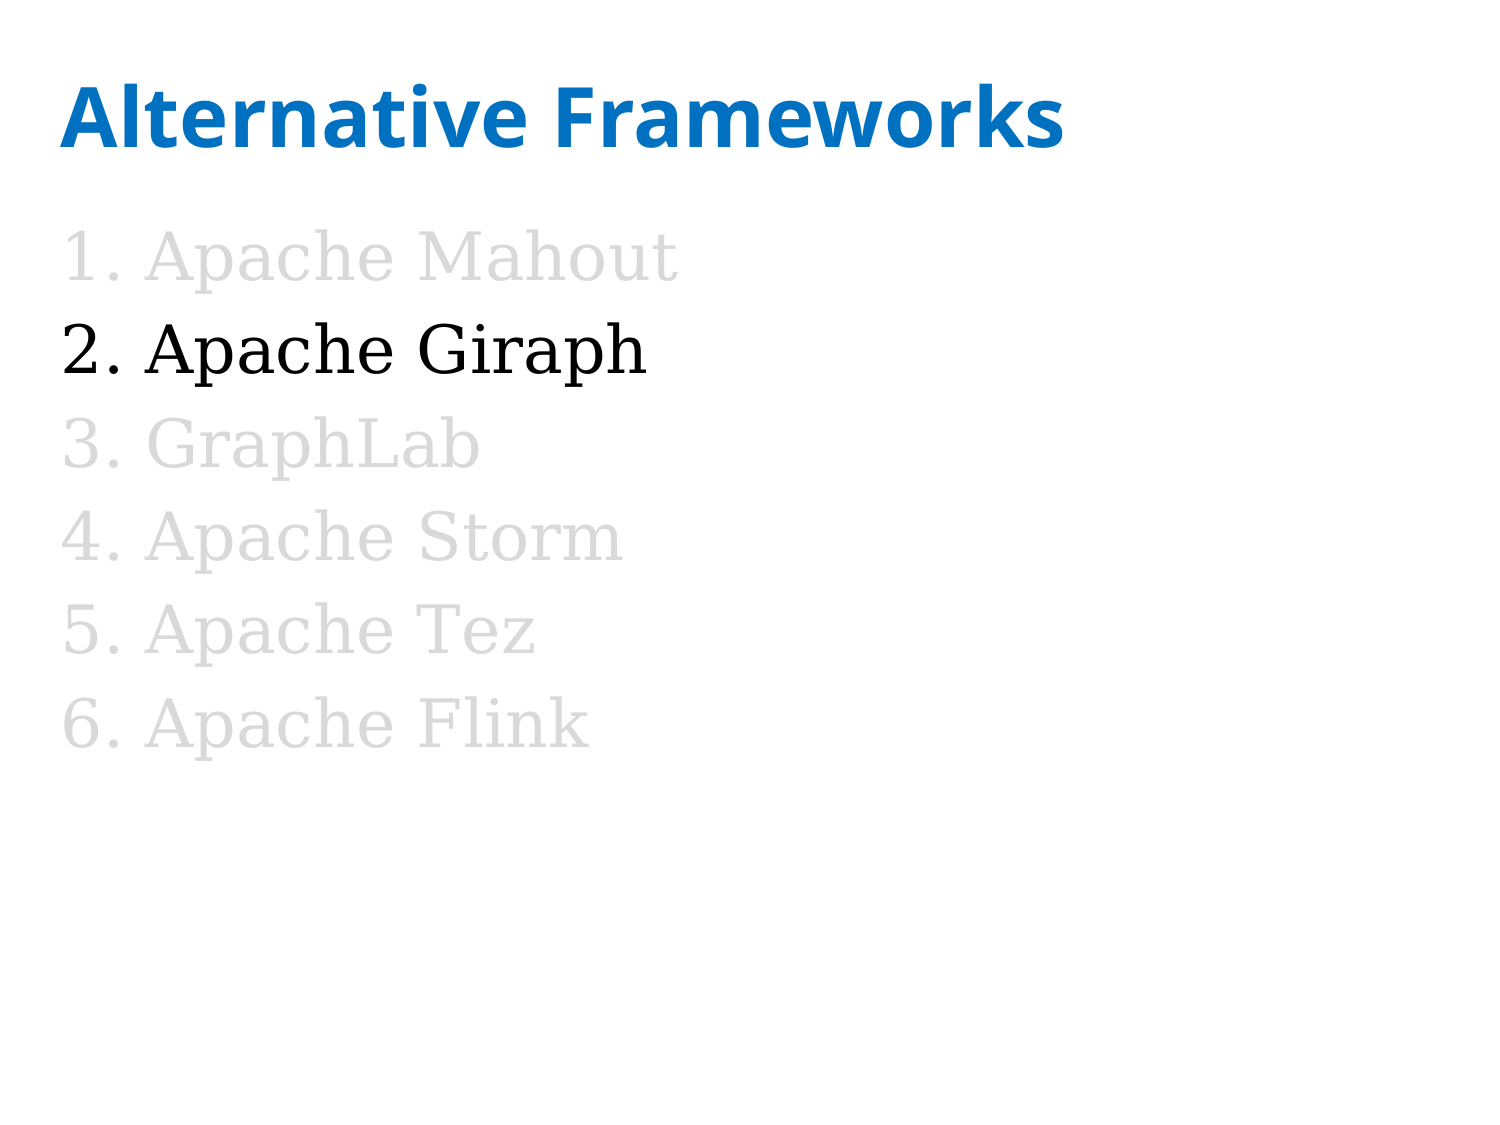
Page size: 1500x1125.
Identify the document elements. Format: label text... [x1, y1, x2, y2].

title Alternative Frameworks [45, 47, 1465, 180]
list Apache Mahout Apache Giraph GraphLab Apache Storm Apache Tez Apache Flink [45, 206, 1465, 1043]
